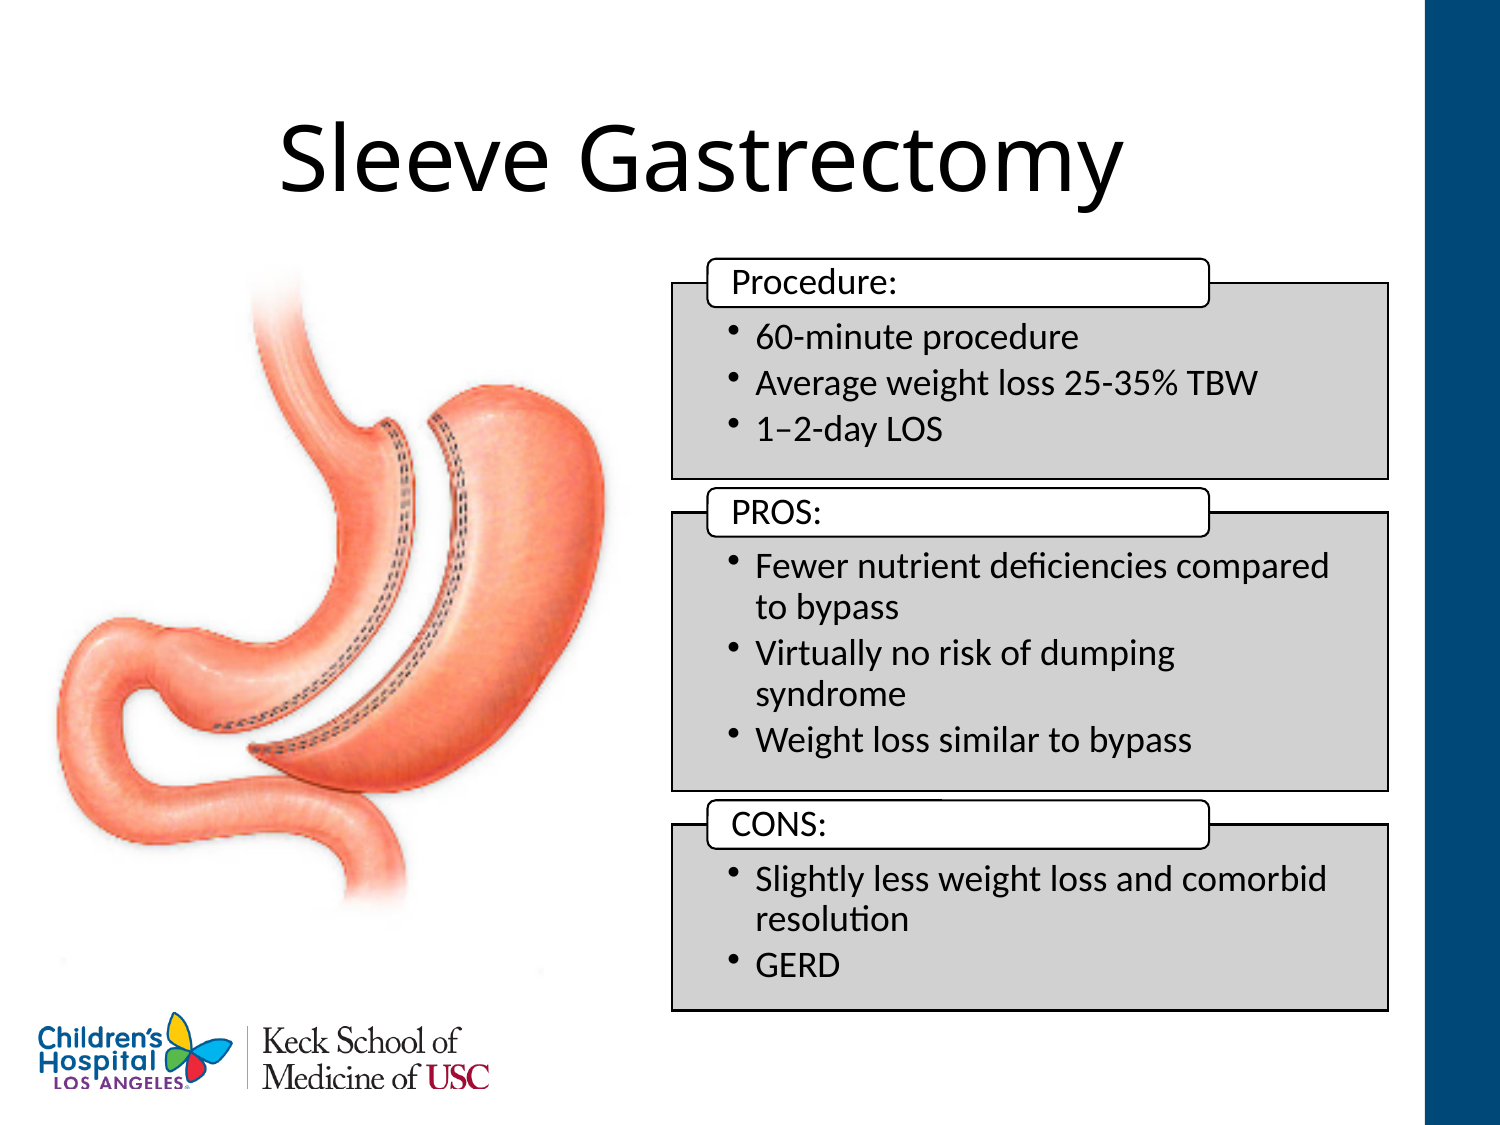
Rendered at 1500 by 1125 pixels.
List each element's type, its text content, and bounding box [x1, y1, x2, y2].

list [671, 250, 1389, 1019]
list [38, 246, 637, 982]
title Sleeve Gastrectomy [38, 0, 1389, 218]
